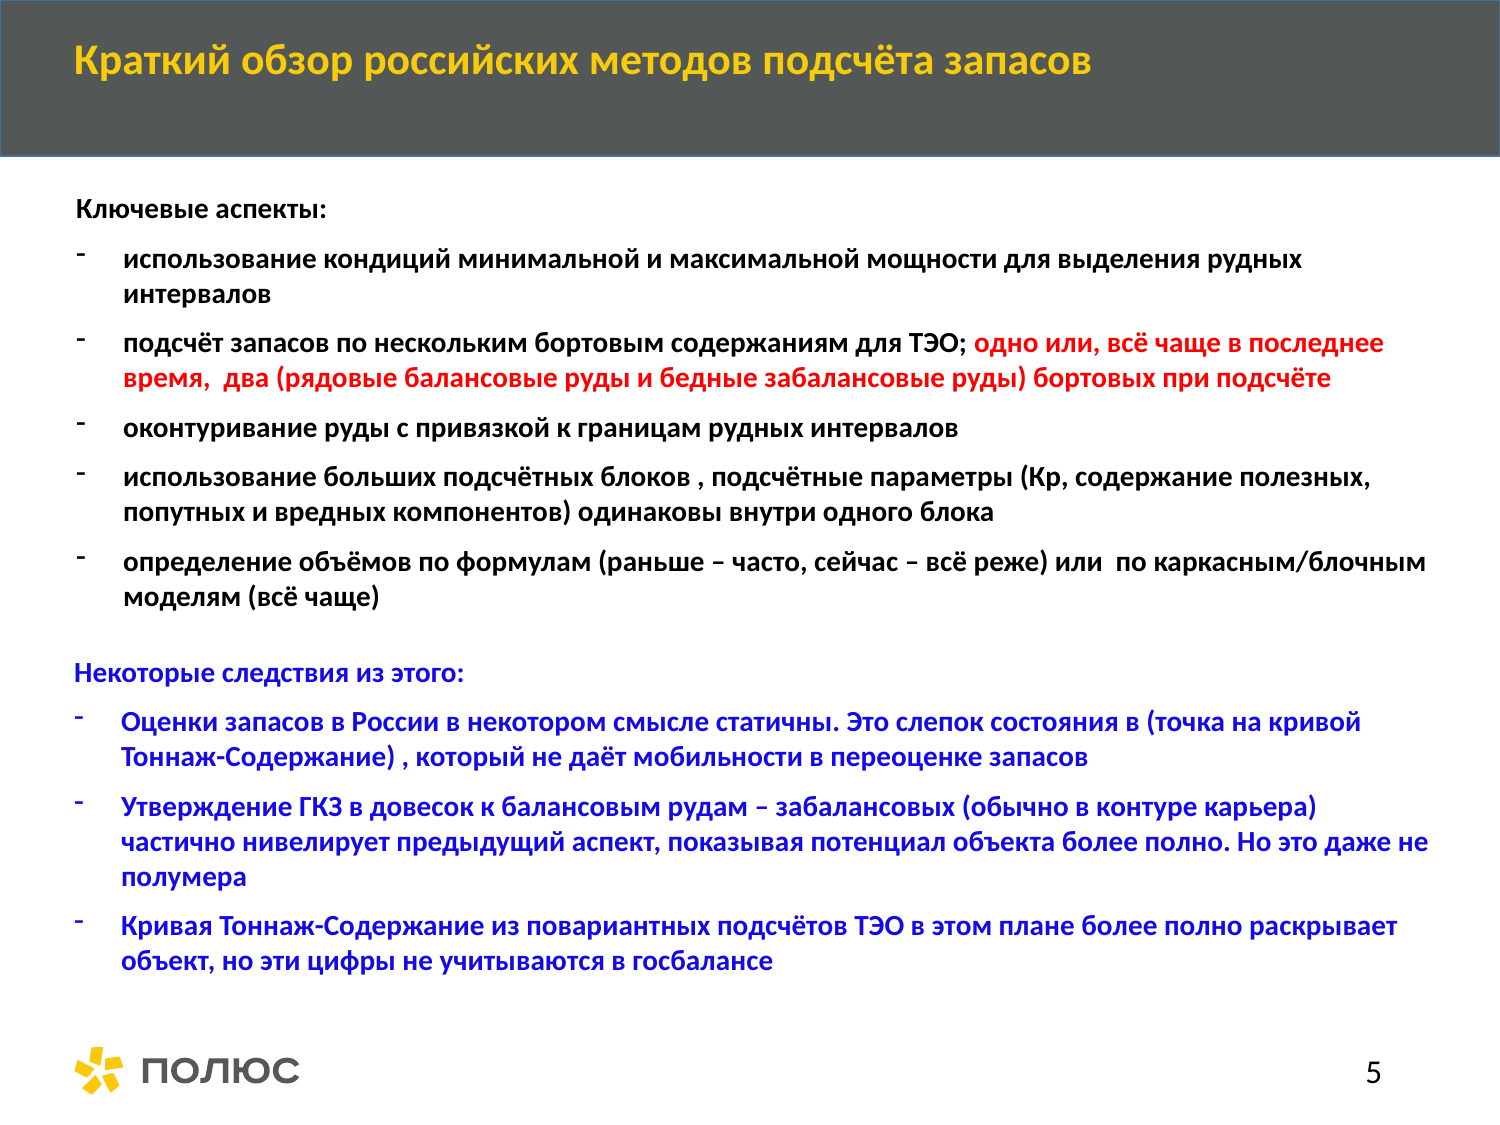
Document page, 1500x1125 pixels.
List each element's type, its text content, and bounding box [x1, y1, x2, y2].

text_box Некоторые следствия из этого: Оценки запасов в России в некотором смысле статичны. Это слепок состояния в (точка на кривой Тоннаж-Содержание) , который не даёт мобильности в переоценке запасов Утверждение ГКЗ в довесок к балансовым рудам – забалансовых (обычно в контуре карьера) частично нивелирует предыдущий аспект, показывая потенциал объекта более полно. Но это даже не полумера Кривая Тоннаж-Содержание из повариантных подсчётов ТЭО в этом плане более полно раскрывает объект, но эти цифры не учитываются в госбалансе [74, 645, 1446, 984]
text_box Краткий обзор российских методов подсчёта запасов [74, 23, 1498, 91]
text_box Ключевые аспекты: использование кондиций минимальной и максимальной мощности для выделения рудных интервалов подсчёт запасов по нескольким бортовым содержаниям для ТЭО; одно или, всё чаще в последнее время, два (рядовые балансовые руды и бедные забалансовые руды) бортовых при подсчёте оконтуривание руды с привязкой к границам рудных интервалов использование больших подсчётных блоков , подсчётные параметры (Кр, содержание полезных, попутных и вредных компонентов) одинаковы внутри одного блока определение объёмов по формулам (раньше – часто, сейчас – всё реже) или по каркасным/блочным моделям (всё чаще) [76, 182, 1448, 620]
slide_number 5 [1059, 1042, 1397, 1103]
